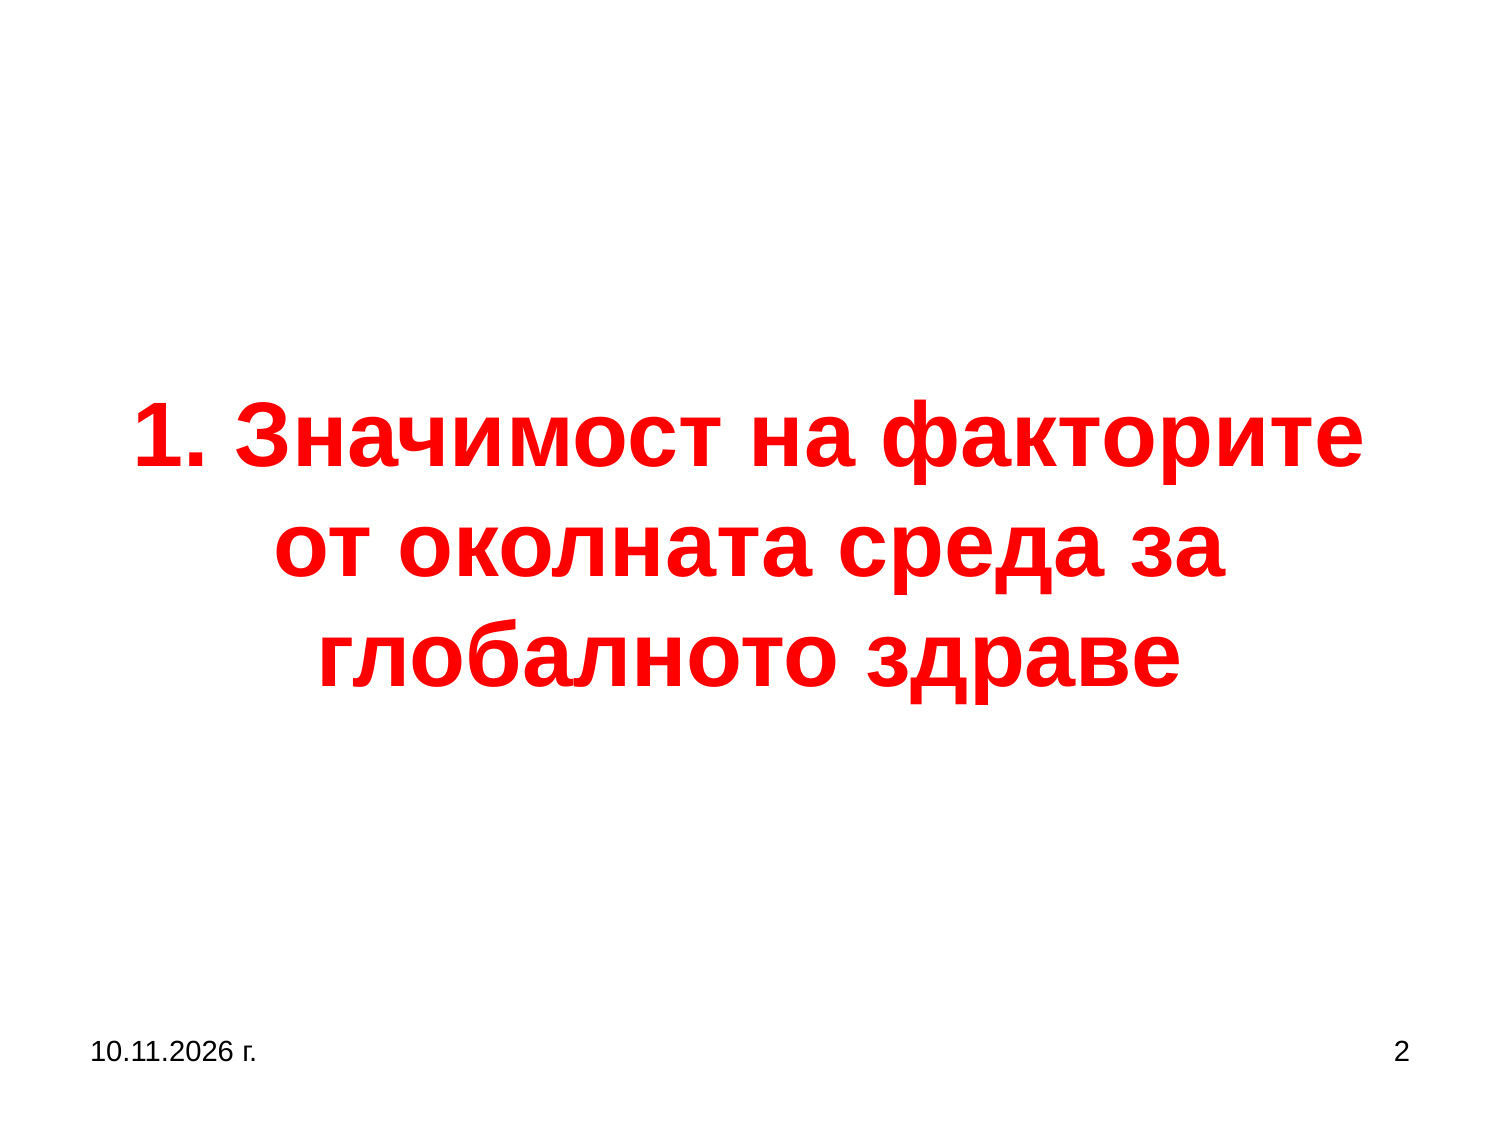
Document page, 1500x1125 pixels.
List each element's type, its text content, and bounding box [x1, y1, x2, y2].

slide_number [75, 1024, 425, 1103]
title 1. Значимост на факторите от околната среда за глобалното здраве [75, 45, 1425, 1035]
slide_number 2 [1074, 1024, 1425, 1103]
